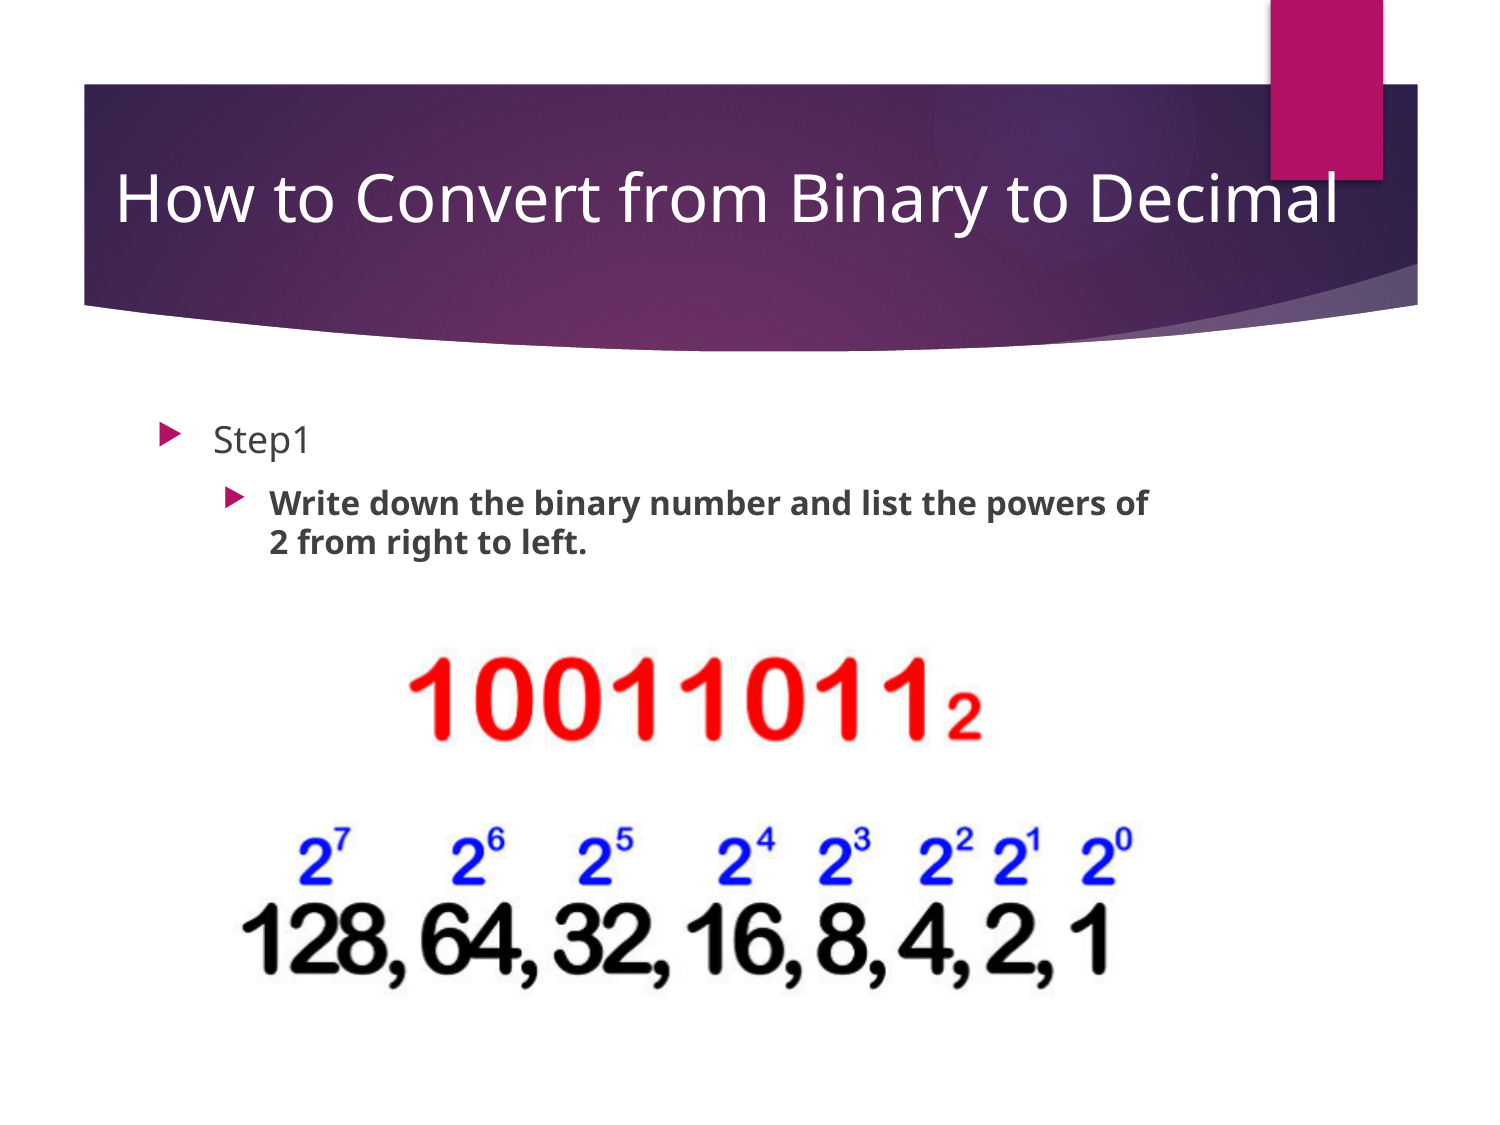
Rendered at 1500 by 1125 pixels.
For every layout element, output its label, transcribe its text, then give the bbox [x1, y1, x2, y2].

list Step1 Write down the binary number and list the powers of 2 from right to left. [141, 408, 1183, 988]
title How to Convert from Binary to Decimal [99, 137, 1363, 254]
picture [212, 587, 1162, 1094]
